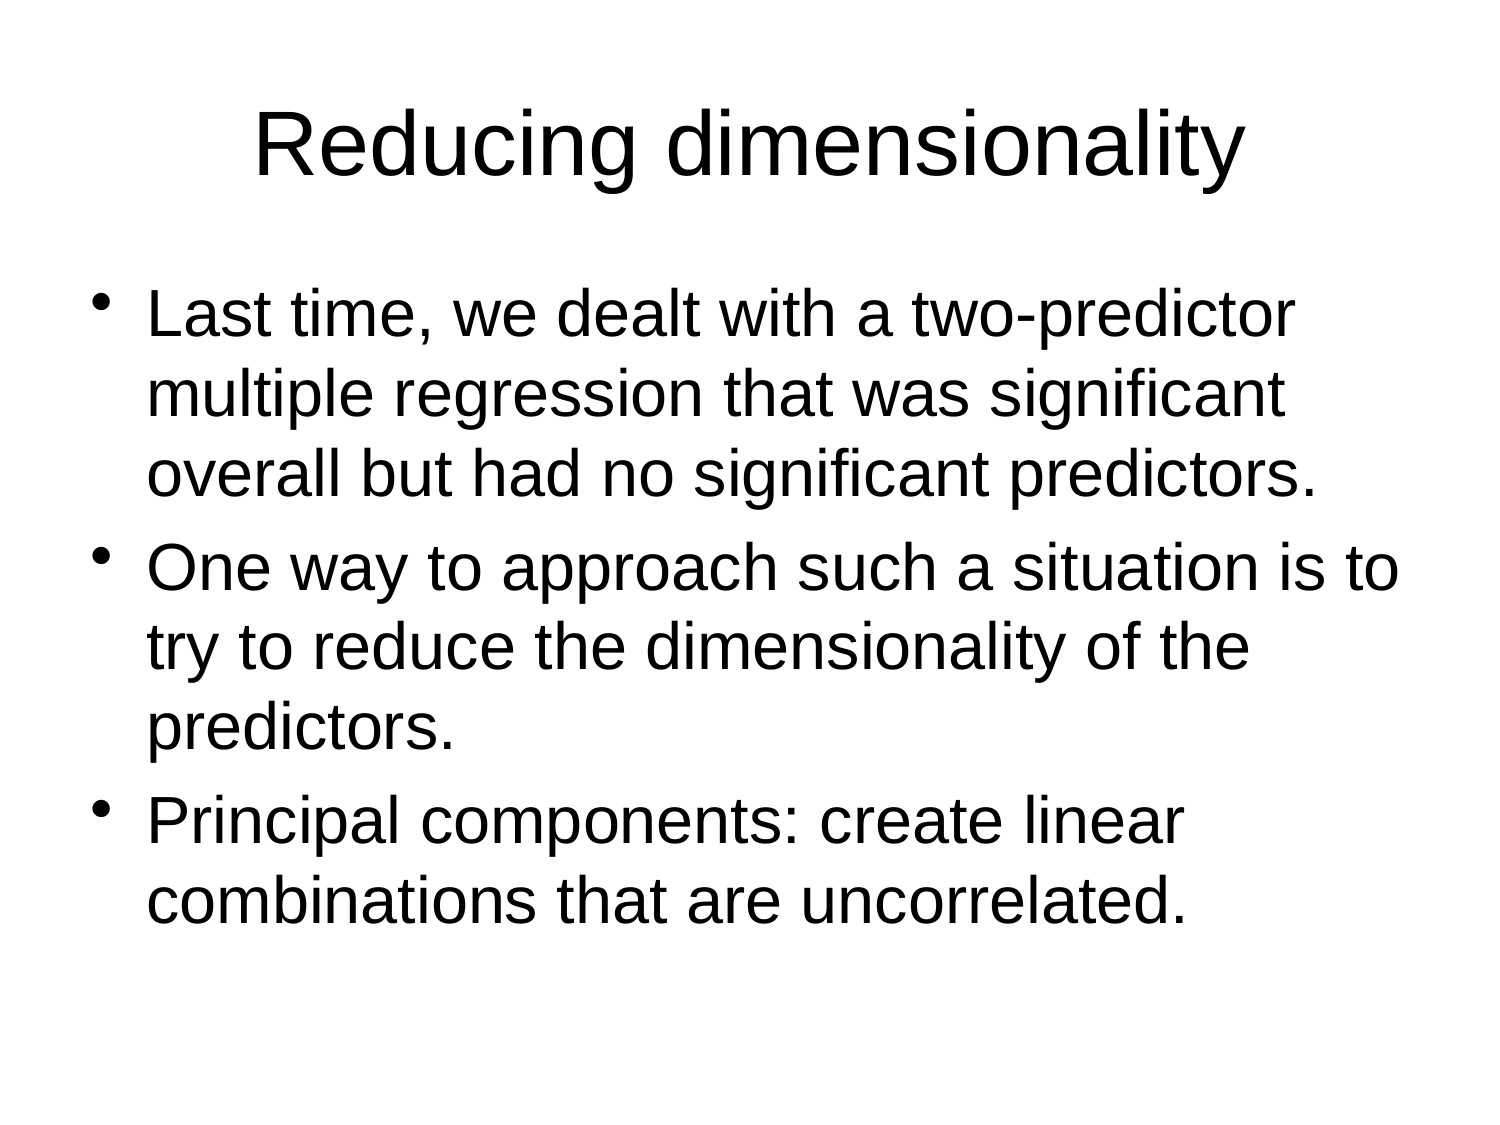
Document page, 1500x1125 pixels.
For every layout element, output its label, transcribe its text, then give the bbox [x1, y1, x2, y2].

title Reducing dimensionality [74, 44, 1426, 233]
list Last time, we dealt with a two-predictor multiple regression that was significant overall but had no significant predictors. One way to approach such a situation is to try to reduce the dimensionality of the predictors. Principal components: create linear combinations that are uncorrelated. [74, 262, 1426, 1006]
